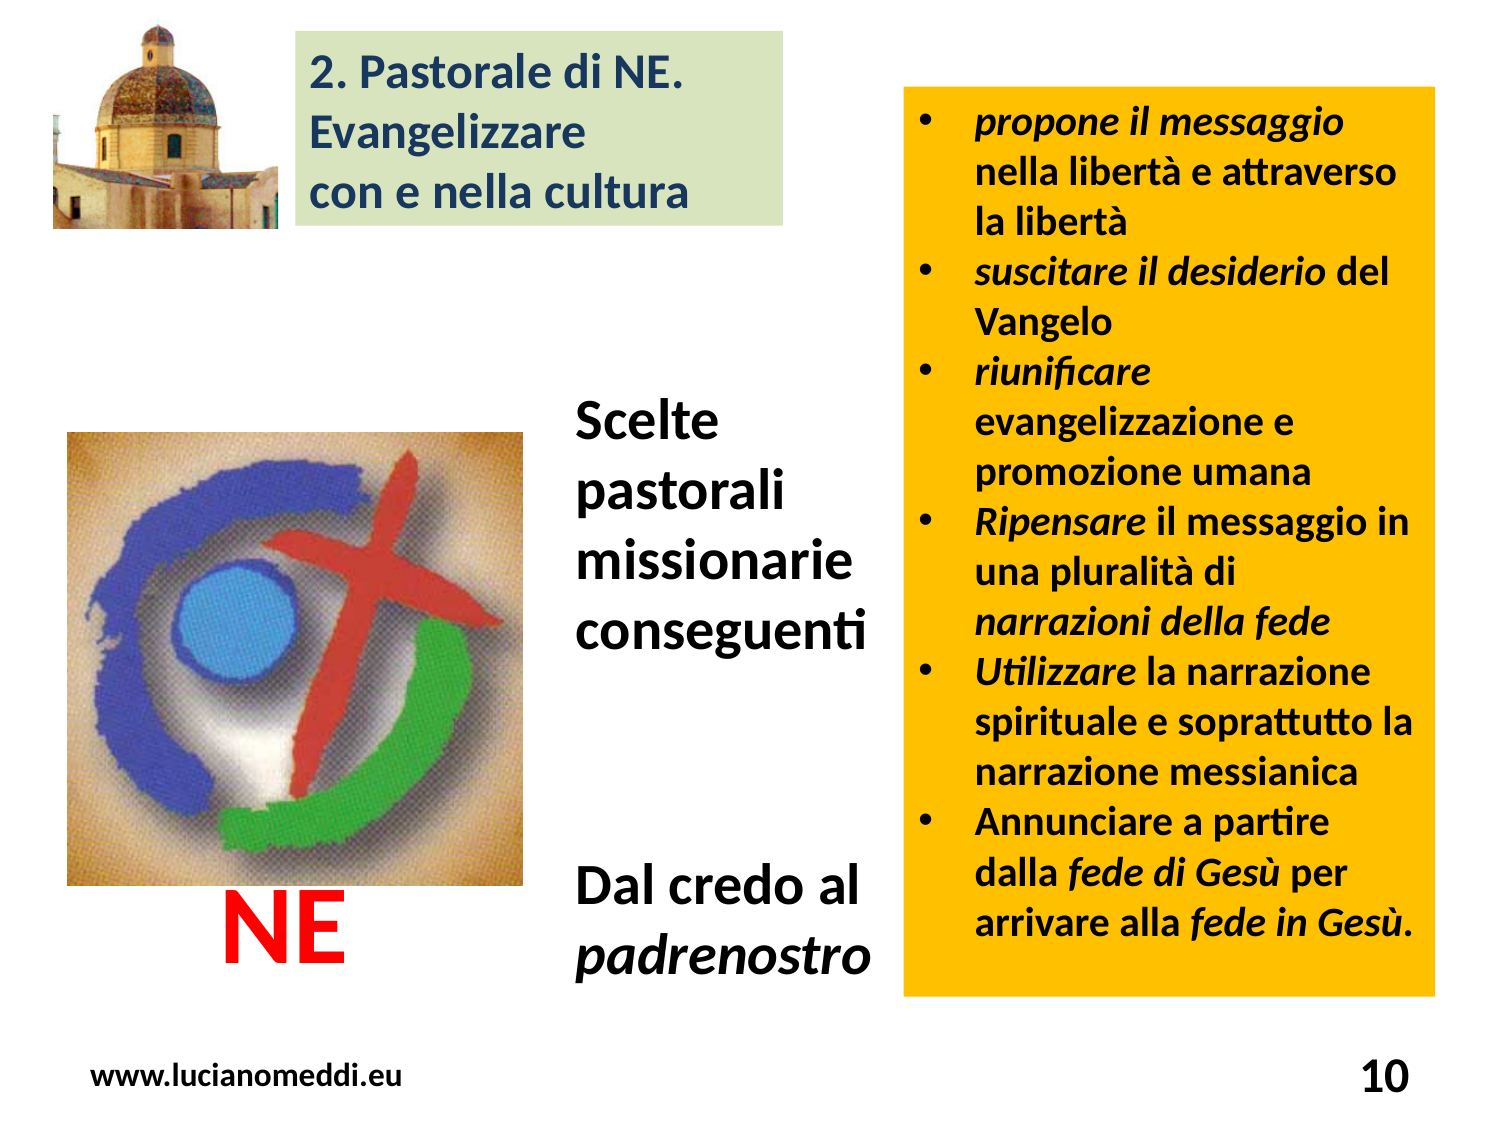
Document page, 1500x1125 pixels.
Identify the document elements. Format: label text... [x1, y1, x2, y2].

text_box 2. Pastorale di NE. Evangelizzare con e nella cultura [295, 30, 783, 226]
slide_number www.lucianomeddi.eu [75, 1042, 425, 1103]
slide_number 10 [1074, 1042, 1425, 1103]
text_box Scelte pastorali missionarie conseguenti [561, 373, 903, 669]
text_box Dal credo al padrenostro [561, 838, 904, 994]
picture [67, 432, 523, 886]
picture [53, 19, 279, 229]
text_box propone il messaggio nella libertà e attraverso la libertà suscitare il desiderio del Vangelo riunificare evangelizzazione e promozione umana Ripensare il messaggio in una pluralità di narrazioni della fede Utilizzare la narrazione spirituale e soprattutto la narrazione messianica Annunciare a partire dalla fede di Gesù per arrivare alla fede in Gesù. [903, 86, 1436, 997]
text_box NE [204, 895, 364, 994]
